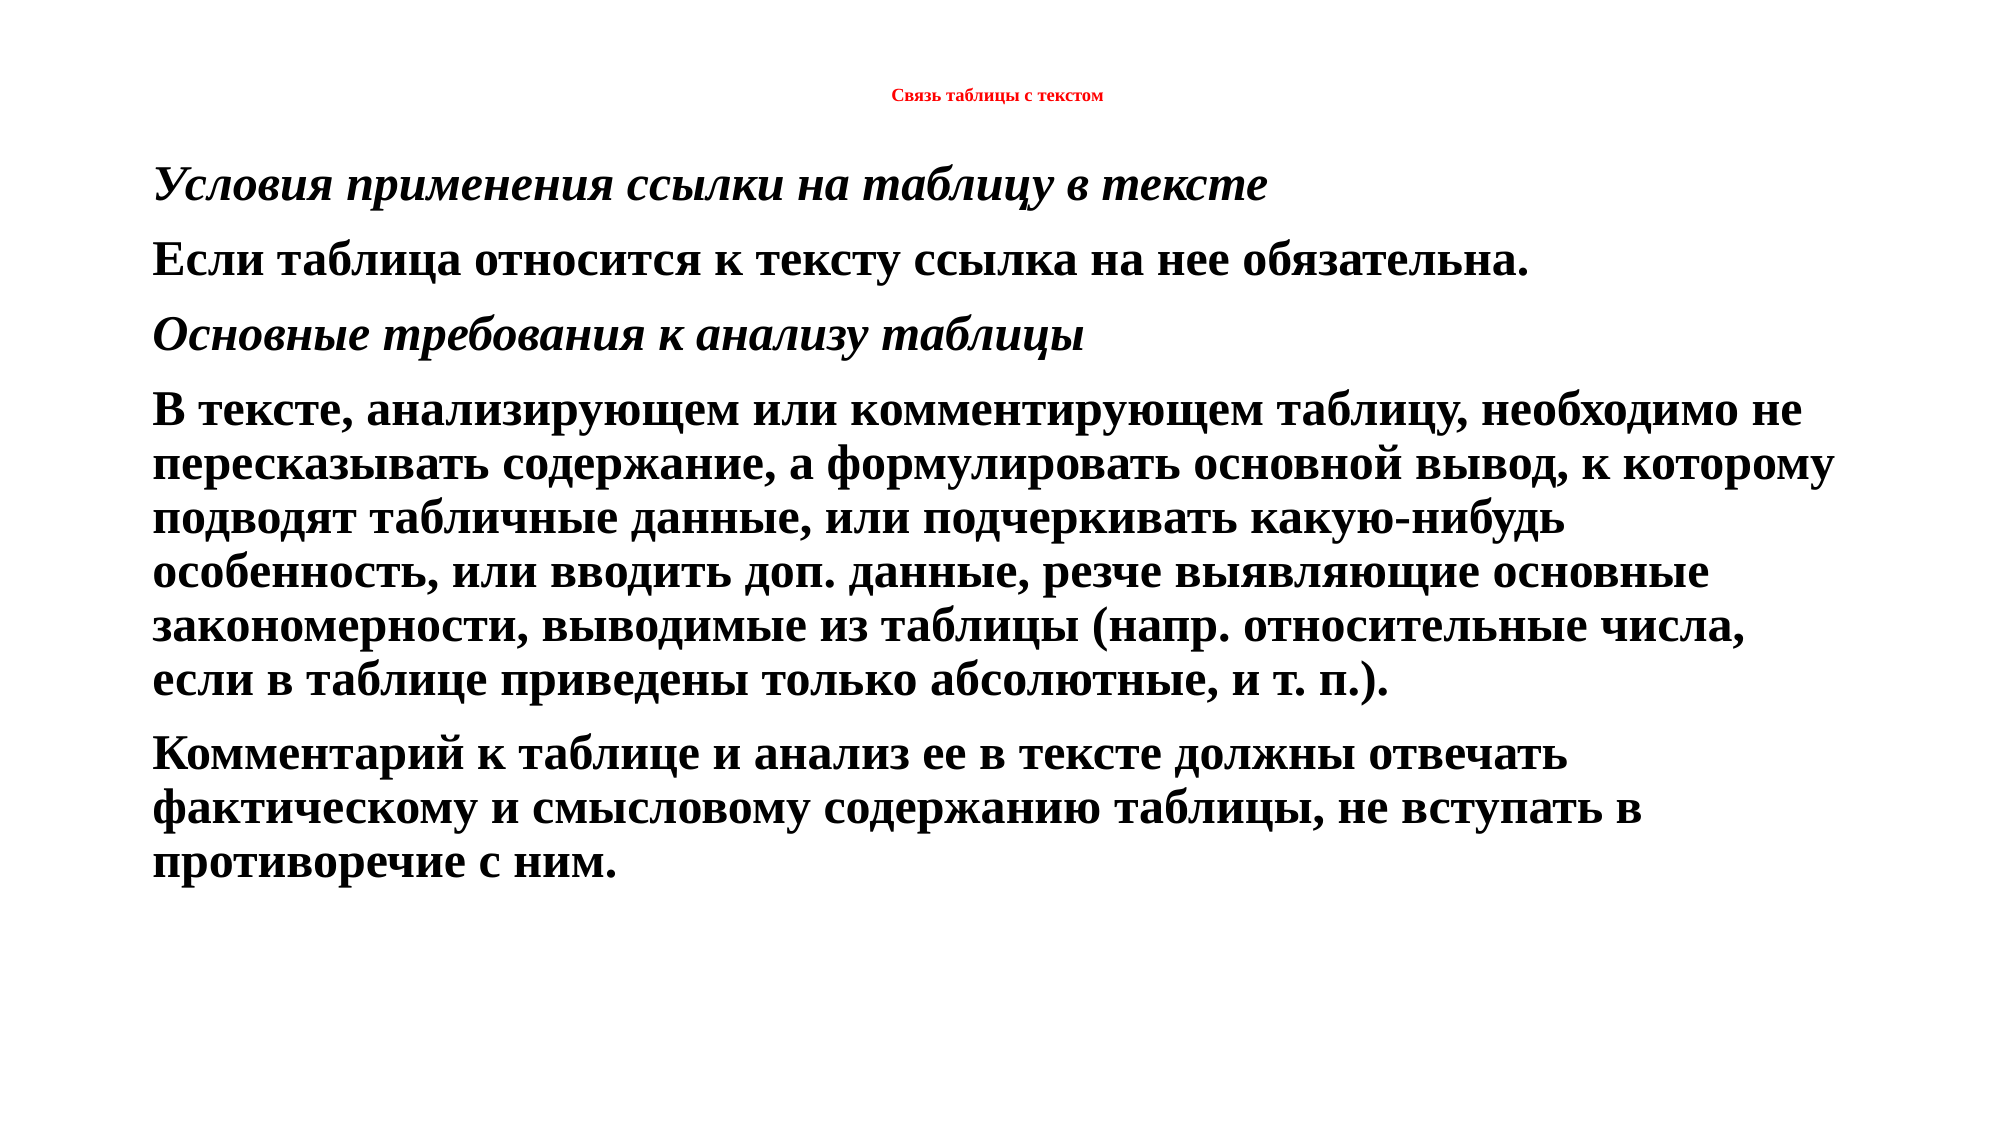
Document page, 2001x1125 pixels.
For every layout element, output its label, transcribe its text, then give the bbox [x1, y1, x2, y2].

list Условия применения ссылки на таблицу в тексте Если таблица относится к тексту ссылка на нее обязательна. Основные требования к анализу таблицы В тексте, анализирующем или комментирующем таблицу, необходимо не пересказывать содержание, а формулировать основной вывод, к которому подводят табличные данные, или подчеркивать какую-нибудь особенность, или вводить доп. данные, резче выявляющие основные закономерности, выводимые из таблицы (напр. относительные числа, если в таблице приведены только абсолютные, и т. п.). Комментарий к таблице и анализ ее в тексте должны отвечать фактическому и смысловому содержанию таблицы, не вступать в противоречие с ним. [137, 149, 1863, 1014]
title Связь таблицы с текстом [137, 59, 1863, 135]
